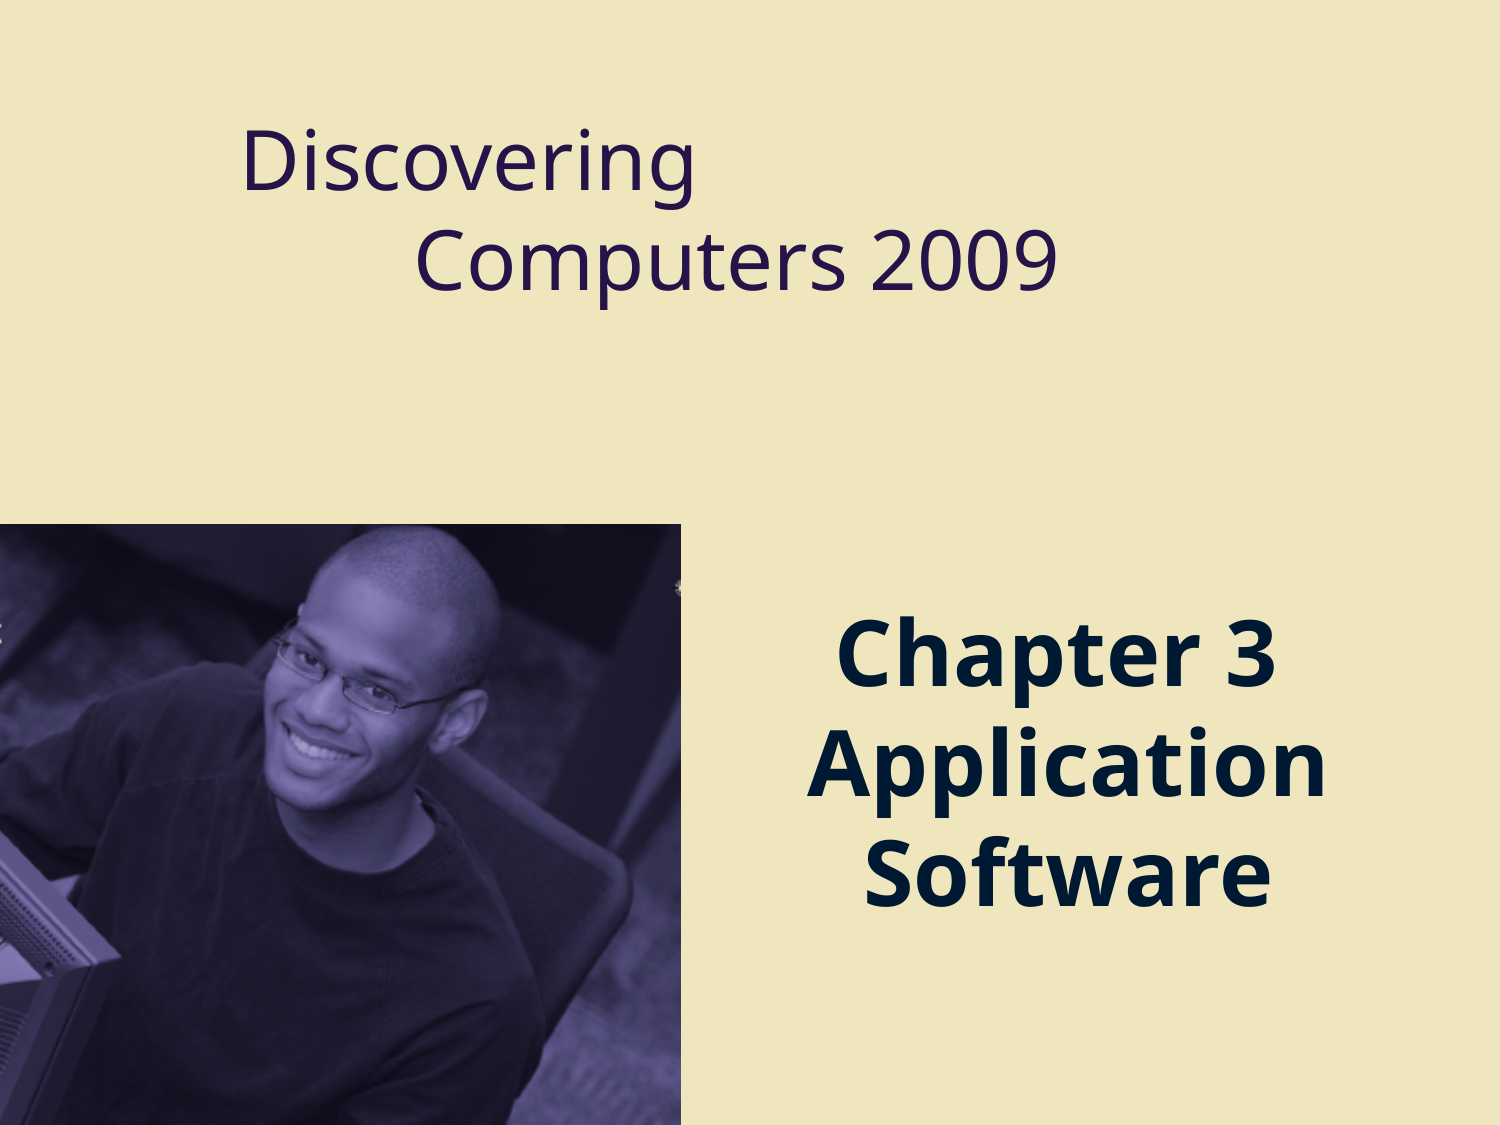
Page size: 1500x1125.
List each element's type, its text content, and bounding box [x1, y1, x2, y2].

picture [0, 524, 681, 1125]
title Chapter 3 Application Software [699, 587, 1438, 963]
